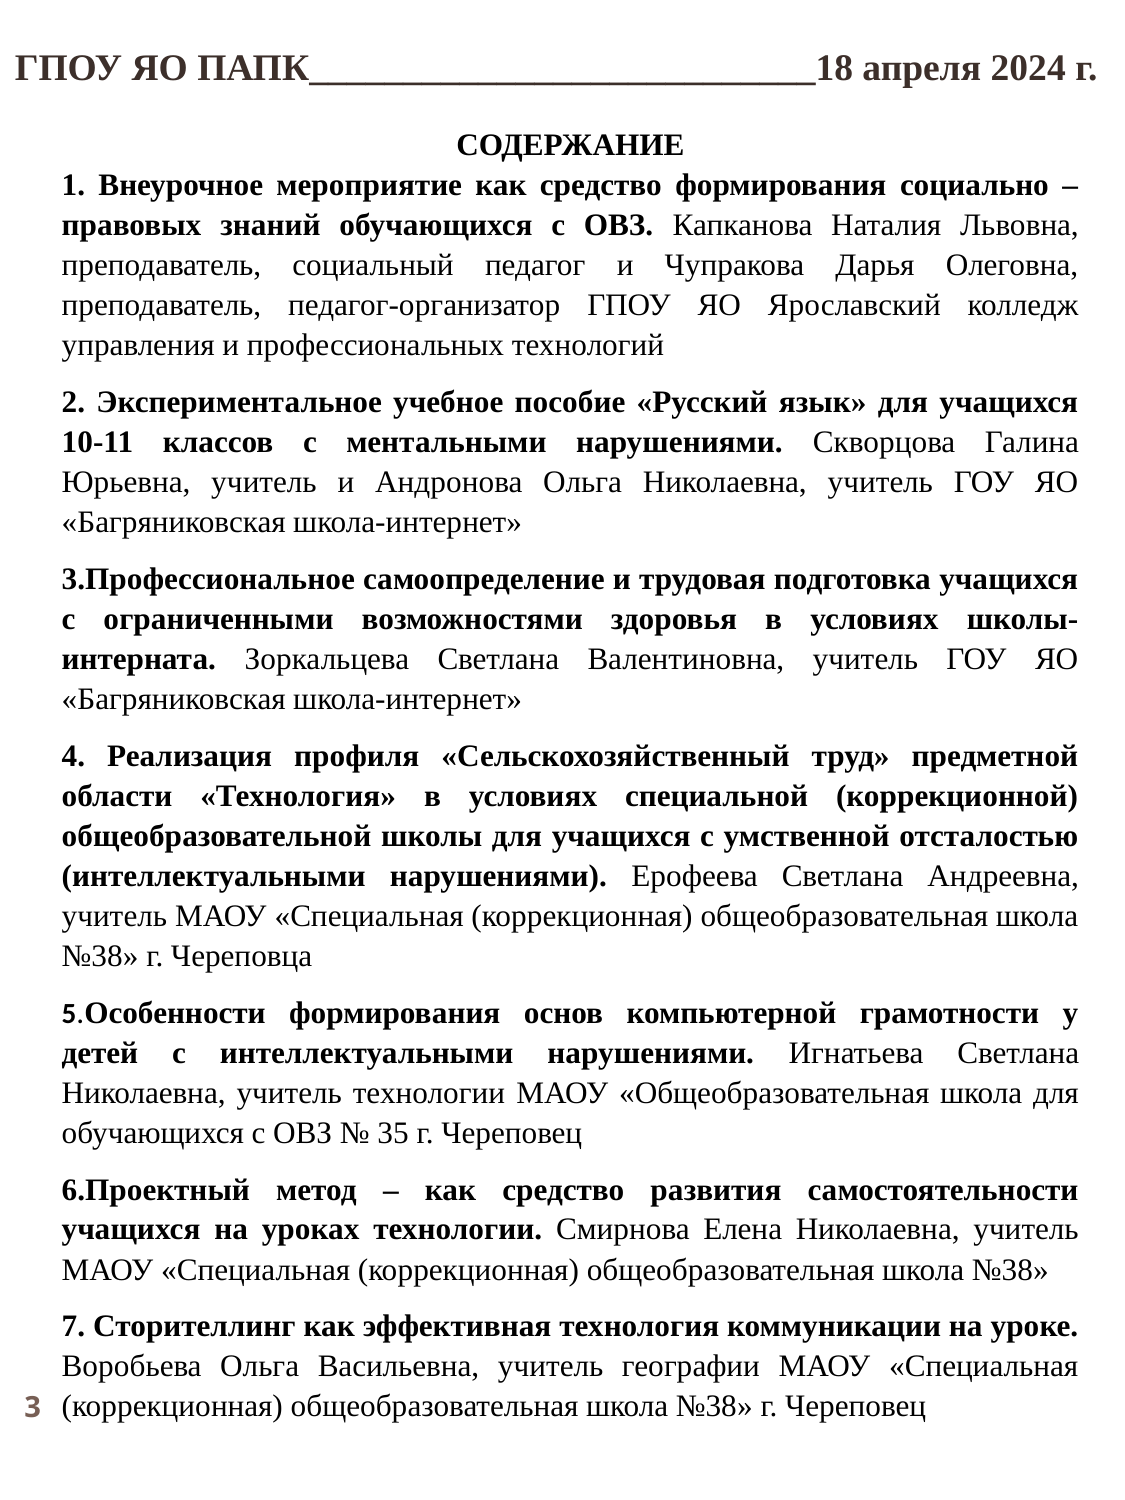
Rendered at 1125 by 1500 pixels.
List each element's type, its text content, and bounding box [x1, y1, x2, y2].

text_box СОДЕРЖАНИЕ 1. Внеурочное мероприятие как средство формирования социально –правовых знаний обучающихся с ОВЗ. Капканова Наталия Львовна, преподаватель, социальный педагог и Чупракова Дарья Олеговна, преподаватель, педагог-организатор ГПОУ ЯО Ярославский колледж управления и профессиональных технологий 2. Экспериментальное учебное пособие «Русский язык» для учащихся 10-11 классов с ментальными нарушениями. Скворцова Галина Юрьевна, учитель и Андронова Ольга Николаевна, учитель ГОУ ЯО «Багряниковская школа-интернет» 3.Профессиональное самоопределение и трудовая подготовка учащихся с ограниченными возможностями здоровья в условиях школы-интерната. Зоркальцева Светлана Валентиновна, учитель ГОУ ЯО «Багряниковская школа-интернет» 4. Реализация профиля «Сельскохозяйственный труд» предметной области «Технология» в условиях специальной (коррекционной) общеобразовательной школы для учащихся с умственной отсталостью (интеллектуальными нарушениями). Ерофеева Светлана Андреевна, учитель МАОУ «Специальная (коррекционная) общеобразовательная школа №38» г. Череповца 5.Особенности формирования основ компьютерной грамотности у детей с интеллектуальными нарушениями. Игнатьева Светлана Николаевна, учитель технологии МАОУ «Общеобразовательная школа для обучающихся с ОВЗ № 35 г. Череповец 6.Проектный метод – как средство развития самостоятельности учащихся на уроках технологии. Смирнова Елена Николаевна, учитель МАОУ «Специальная (коррекционная) общеобразовательная школа №38» 7. Сторителлинг как эффективная технология коммуникации на уроке. Воробьева Ольга Васильевна, учитель географии МАОУ «Специальная (коррекционная) общеобразовательная школа №38» г. Череповец [46, 117, 1094, 1500]
text_box ГПОУ ЯО ПАПК___________________________18 апреля 2024 г. [0, 35, 1125, 198]
slide_number 3 [0, 1366, 66, 1450]
